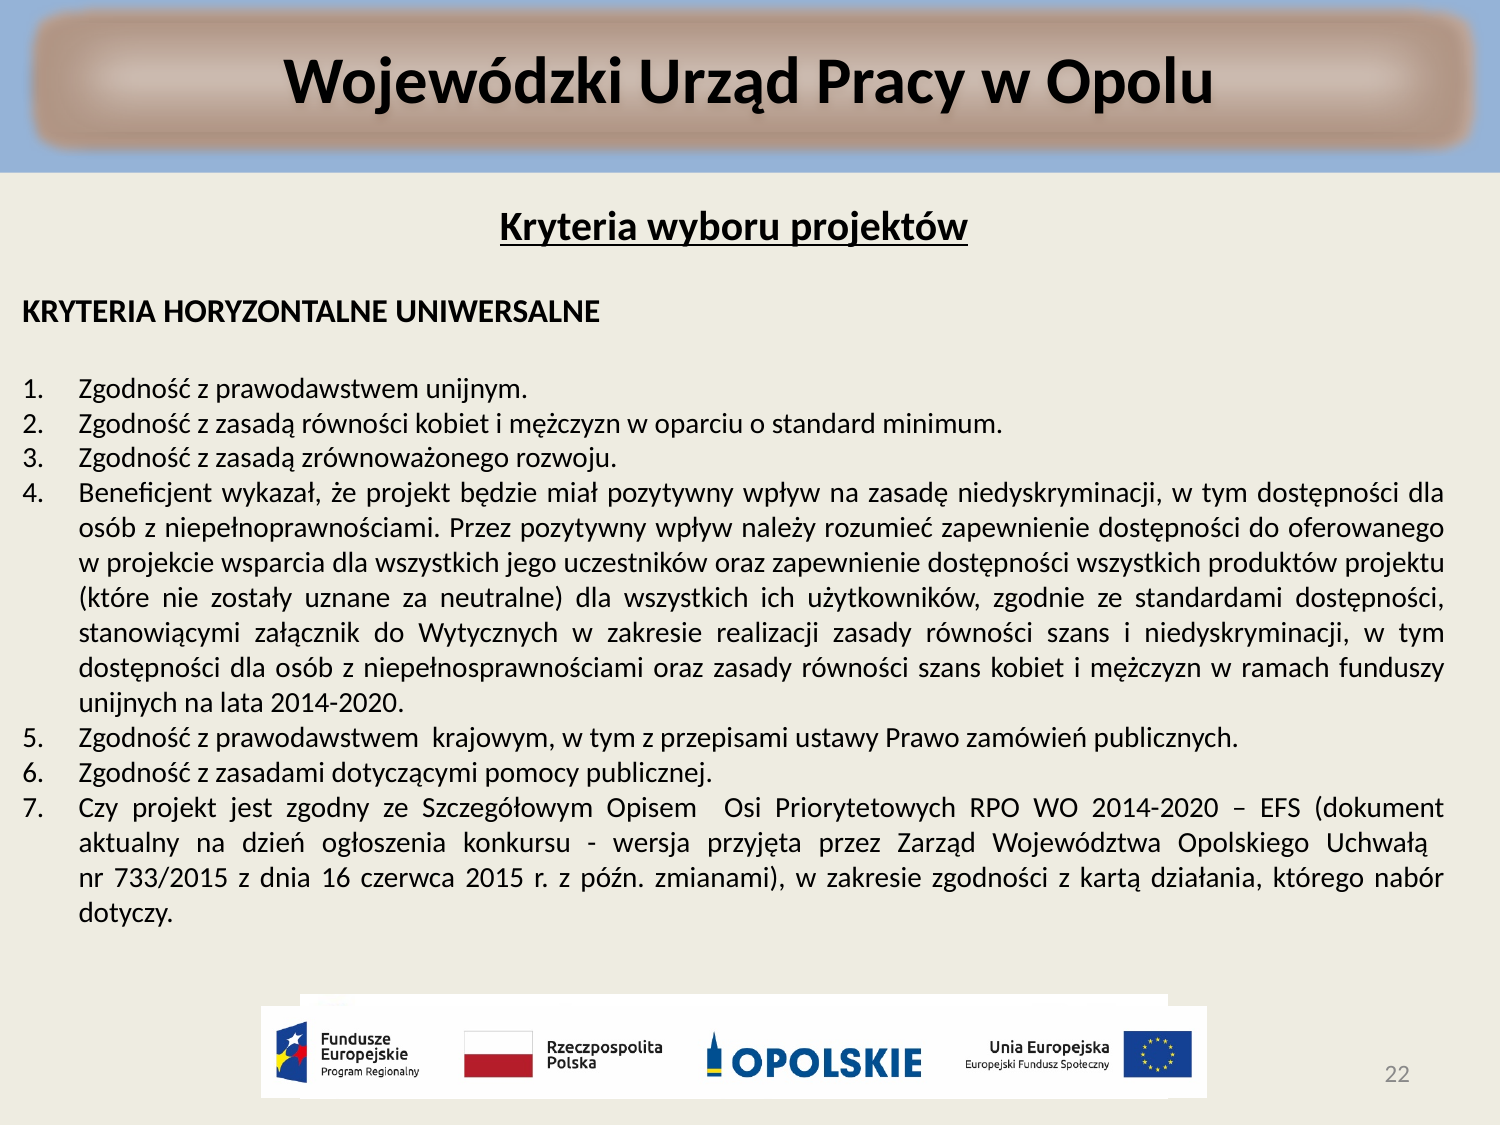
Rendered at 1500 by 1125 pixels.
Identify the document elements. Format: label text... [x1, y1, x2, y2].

text_box Kryteria wyboru projektów KRYTERIA HORYZONTALNE UNIWERSALNE Zgodność z prawodawstwem unijnym. Zgodność z zasadą równości kobiet i mężczyzn w oparciu o standard minimum. Zgodność z zasadą zrównoważonego rozwoju. Beneficjent wykazał, że projekt będzie miał pozytywny wpływ na zasadę niedyskryminacji, w tym dostępności dla osób z niepełnoprawnościami. Przez pozytywny wpływ należy rozumieć zapewnienie dostępności do oferowanego w projekcie wsparcia dla wszystkich jego uczestników oraz zapewnienie dostępności wszystkich produktów projektu (które nie zostały uznane za neutralne) dla wszystkich ich użytkowników, zgodnie ze standardami dostępności, stanowiącymi załącznik do Wytycznych w zakresie realizacji zasady równości szans i niedyskryminacji, w tym dostępności dla osób z niepełnosprawnościami oraz zasady równości szans kobiet i mężczyzn w ramach funduszy unijnych na lata 2014-2020. Zgodność z prawodawstwem krajowym, w tym z przepisami ustawy Prawo zamówień publicznych. Zgodność z zasadami dotyczącymi pomocy publicznej. Czy projekt jest zgodny ze Szczegółowym Opisem Osi Priorytetowych RPO WO 2014-2020 – EFS (dokument aktualny na dzień ogłoszenia konkursu - wersja przyjęta przez Zarząd Województwa Opolskiego Uchwałą nr 733/2015 z dnia 16 czerwca 2015 r. z późn. zmianami), w zakresie zgodności z kartą działania, którego nabór dotyczy. [7, 191, 1461, 1125]
text_box [0, 0, 1500, 175]
picture [261, 994, 1207, 1099]
slide_number 22 [1210, 1042, 1425, 1103]
